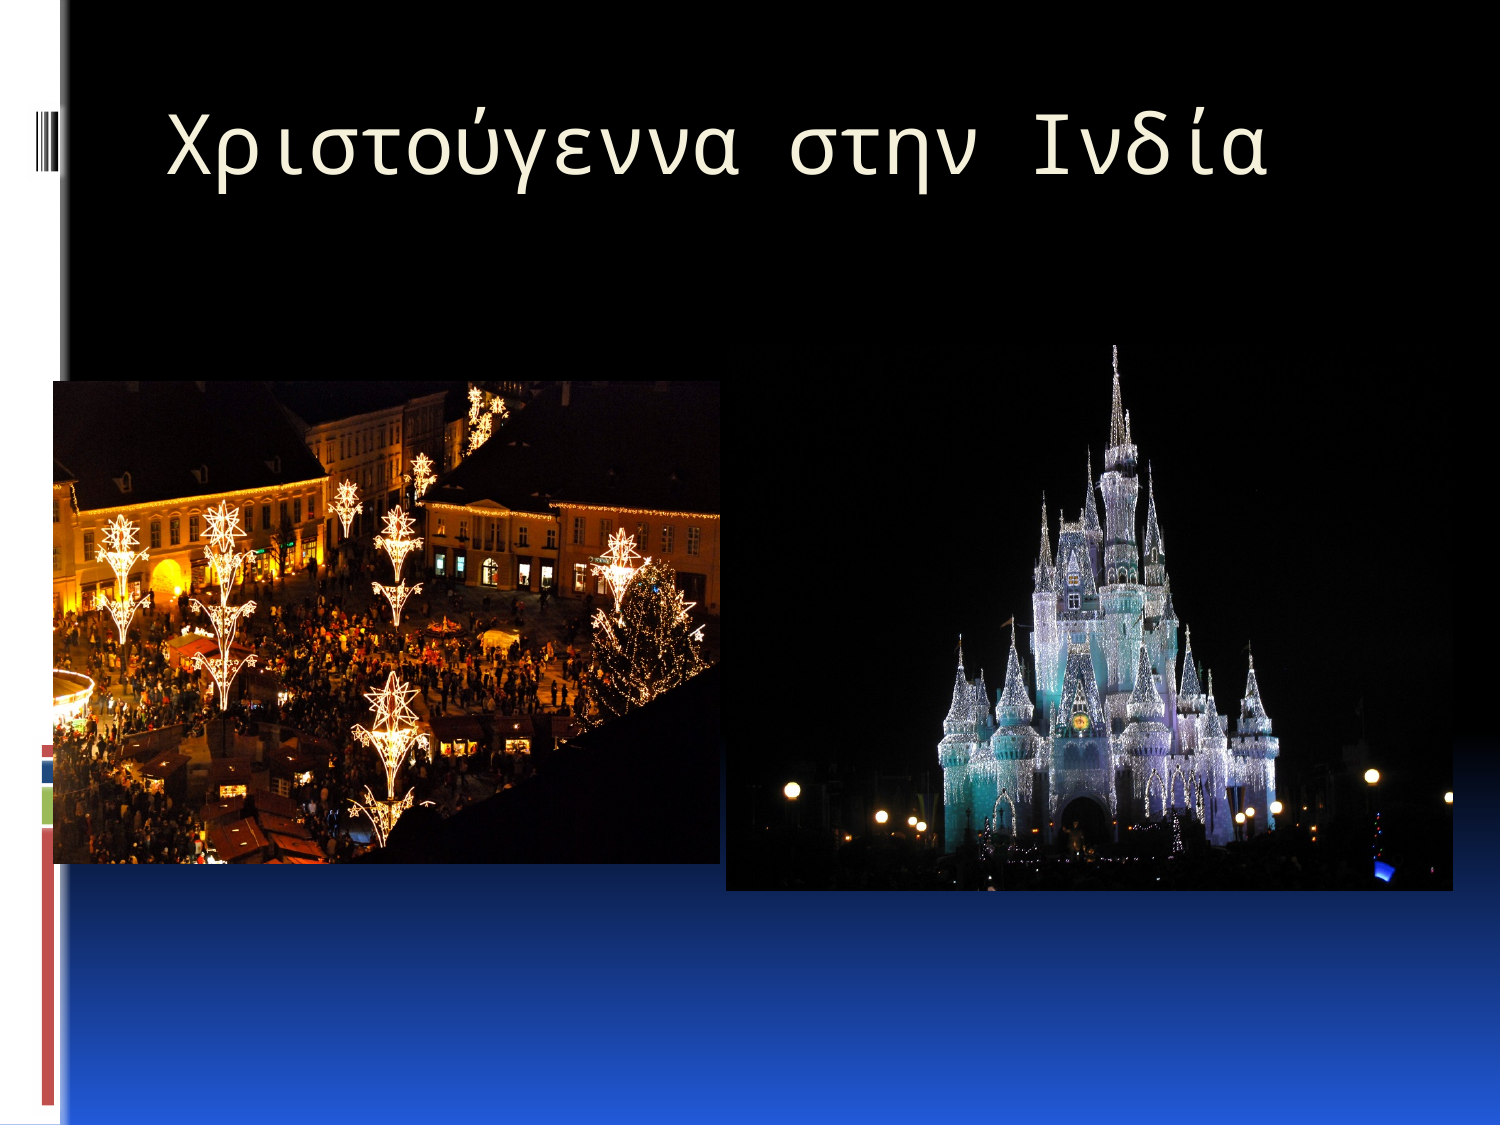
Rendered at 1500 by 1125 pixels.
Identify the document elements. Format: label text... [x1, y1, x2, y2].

title Χριστούγεννα στην Ινδία [150, 83, 1425, 234]
picture [725, 345, 1454, 891]
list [52, 380, 716, 864]
